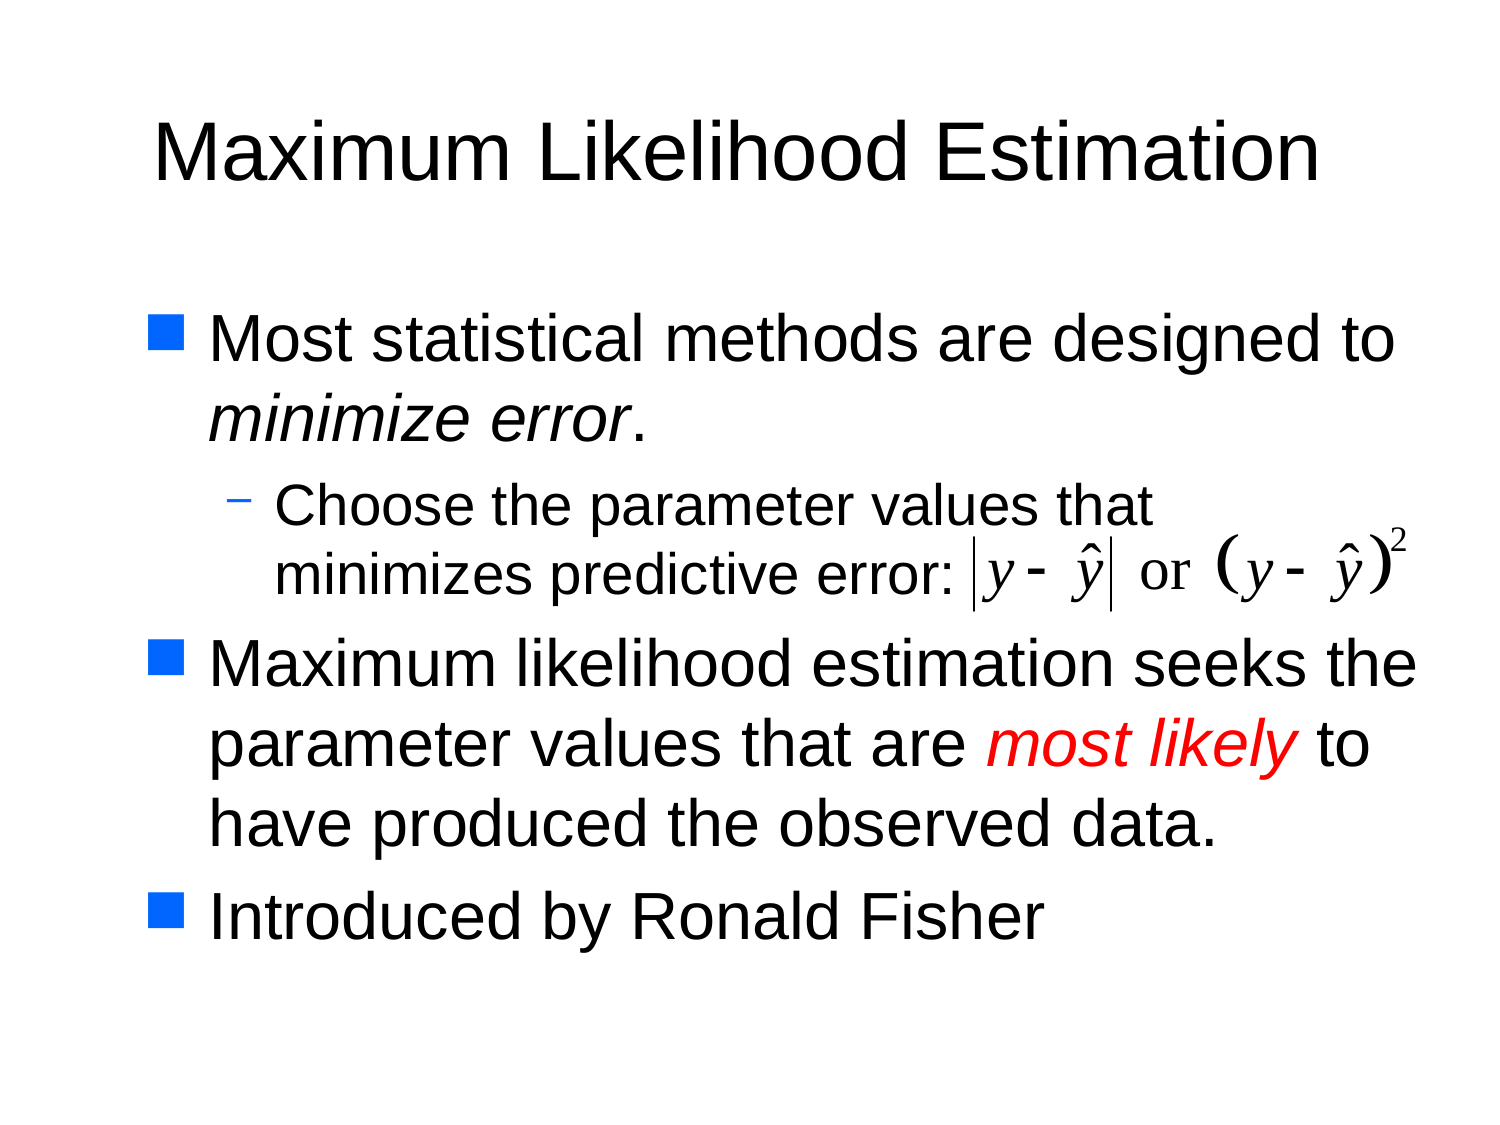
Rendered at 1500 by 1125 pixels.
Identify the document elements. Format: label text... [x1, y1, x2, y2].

list Most statistical methods are designed to minimize error. Choose the parameter values that minimizes predictive error: Maximum likelihood estimation seeks the parameter values that are most likely to have produced the observed data. Introduced by Ronald Fisher [137, 287, 1438, 963]
title Maximum Likelihood Estimation [137, 56, 1413, 238]
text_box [962, 512, 1418, 626]
